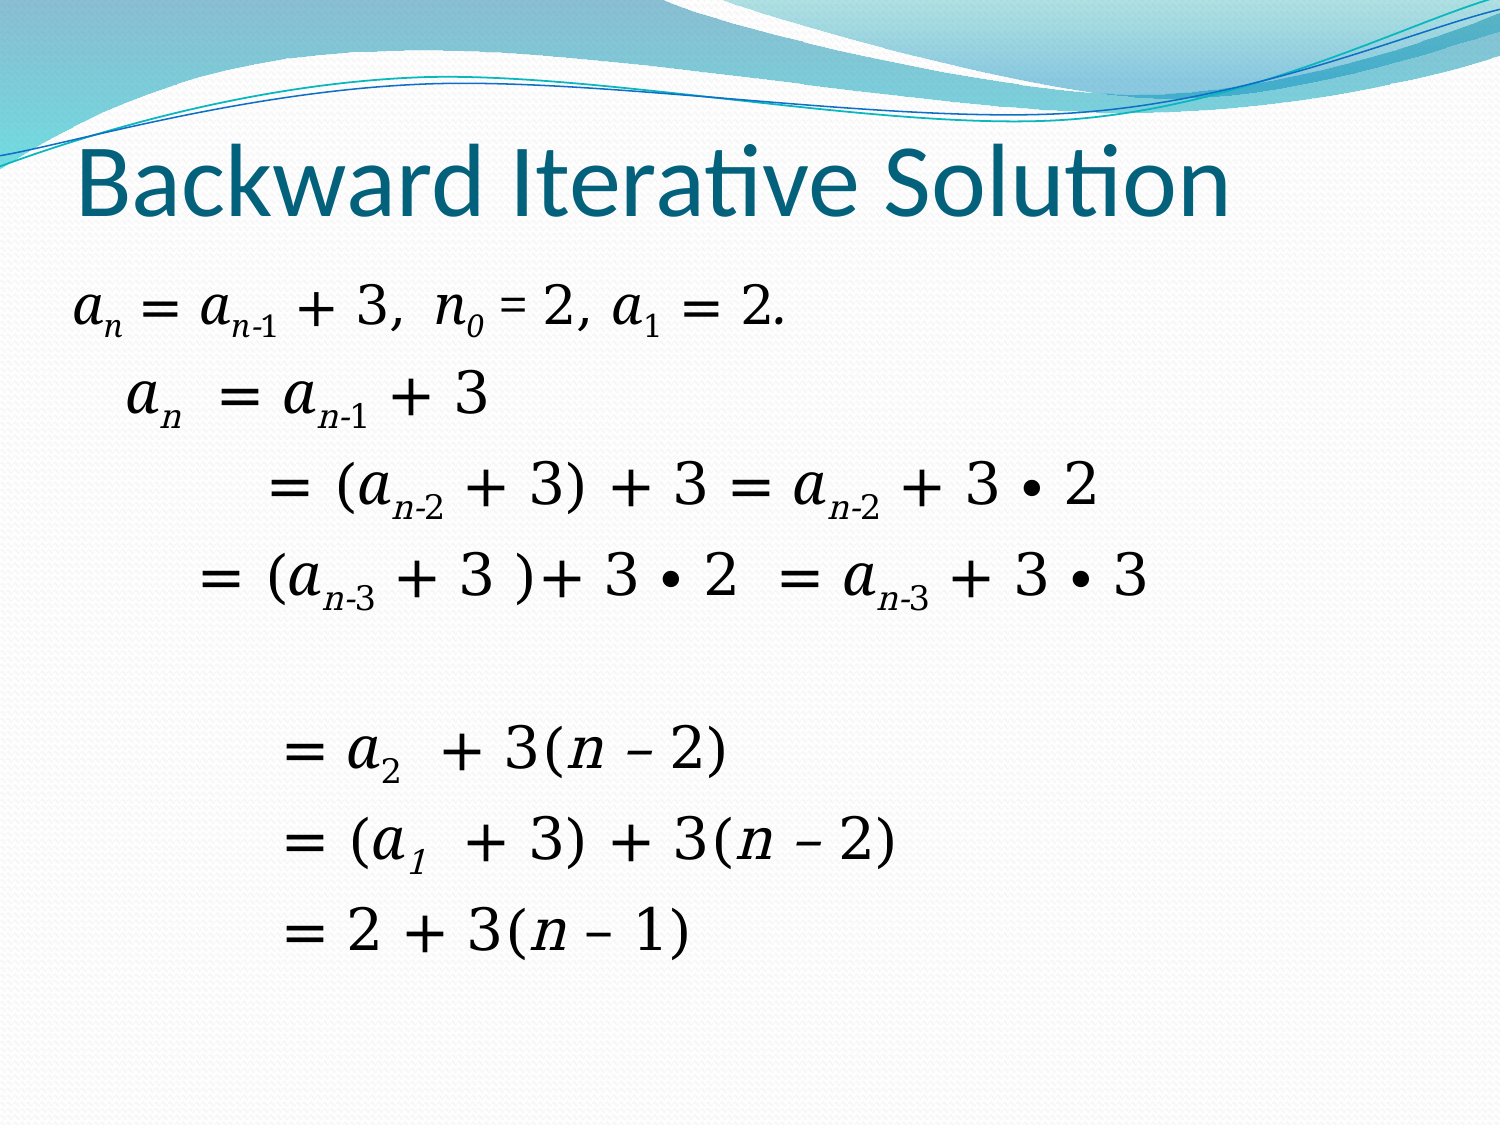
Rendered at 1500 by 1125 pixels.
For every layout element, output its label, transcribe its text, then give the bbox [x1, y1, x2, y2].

title Backward Iterative Solution [75, 50, 1425, 238]
